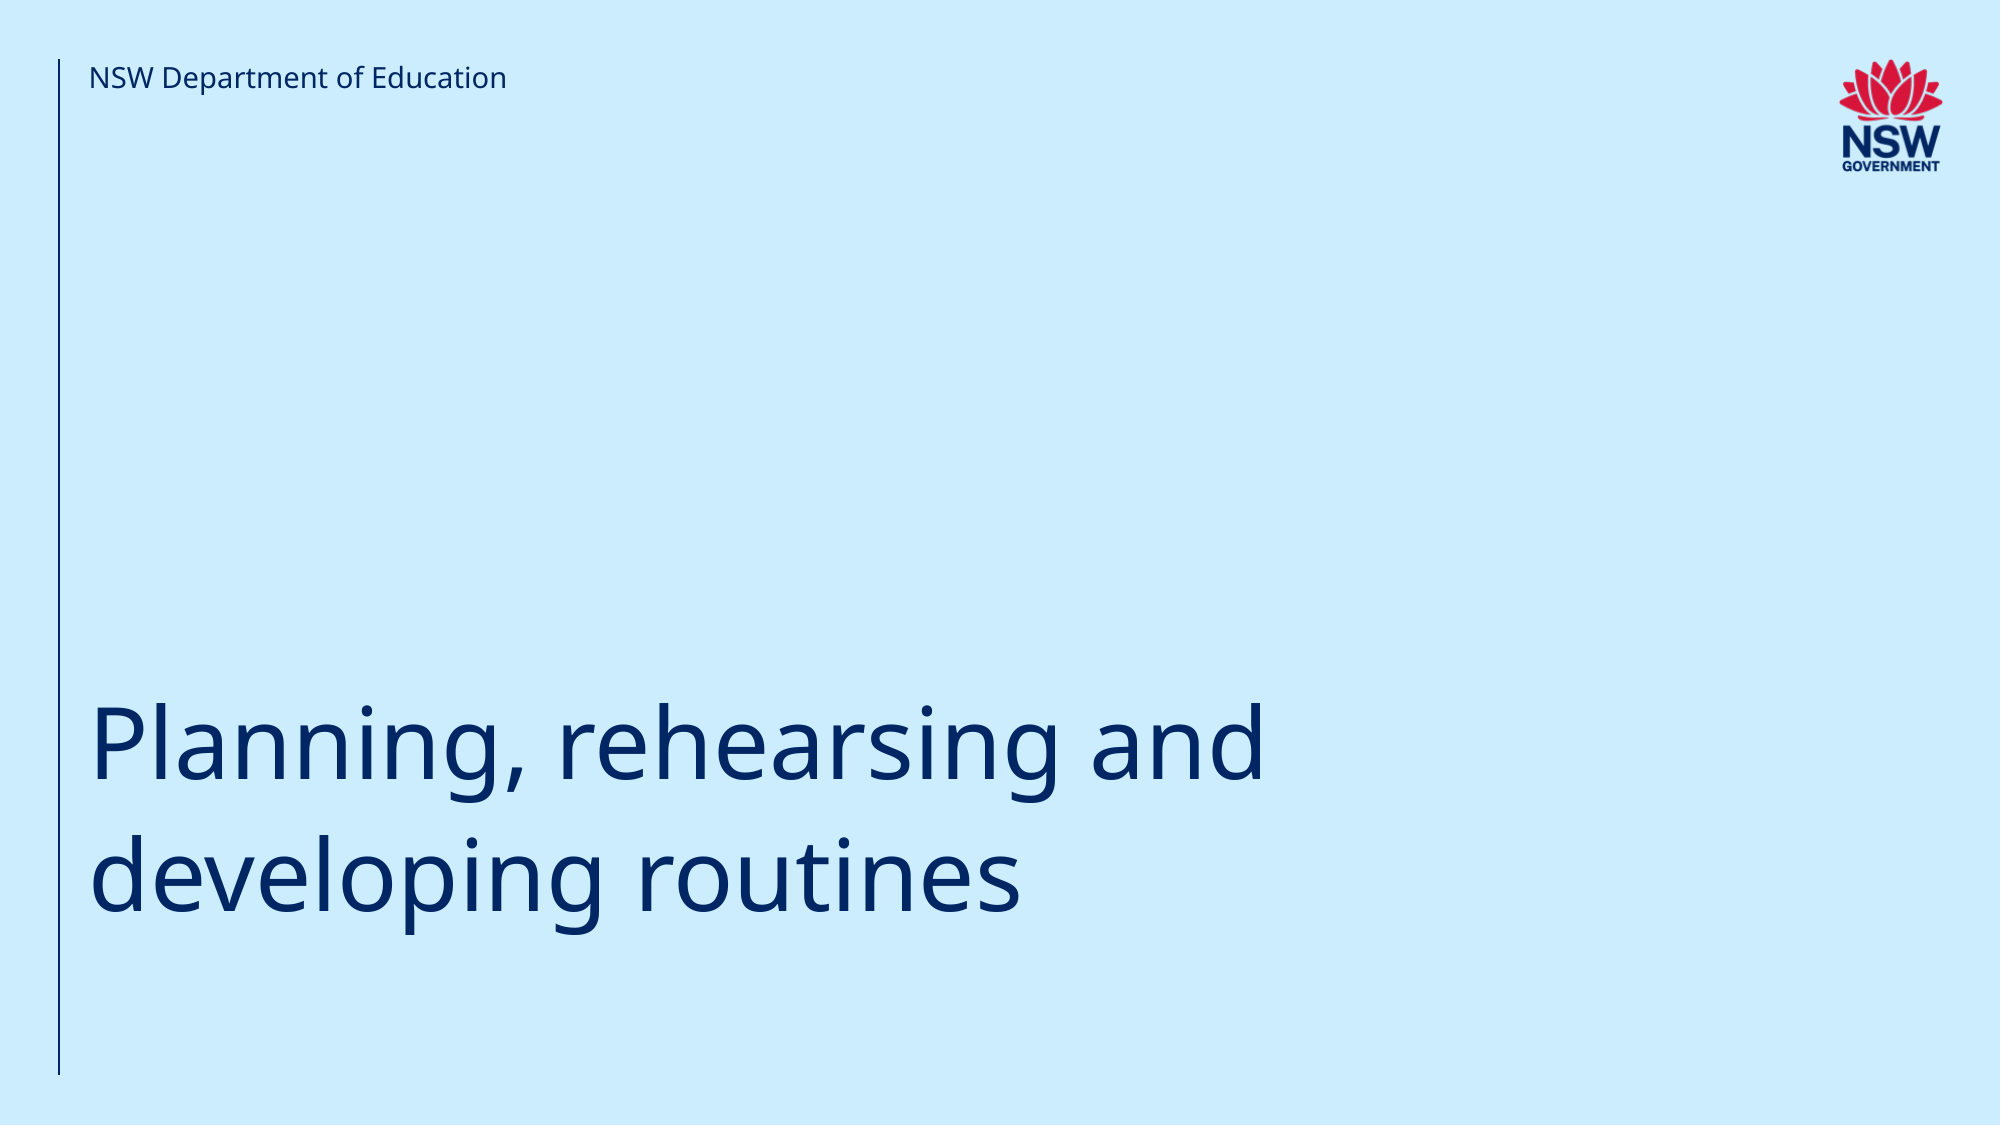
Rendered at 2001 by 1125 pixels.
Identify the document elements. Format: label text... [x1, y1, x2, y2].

footer NSW Department of Education [88, 59, 827, 172]
title Planning, rehearsing and developing routines [88, 667, 1698, 972]
picture [1839, 59, 1943, 172]
